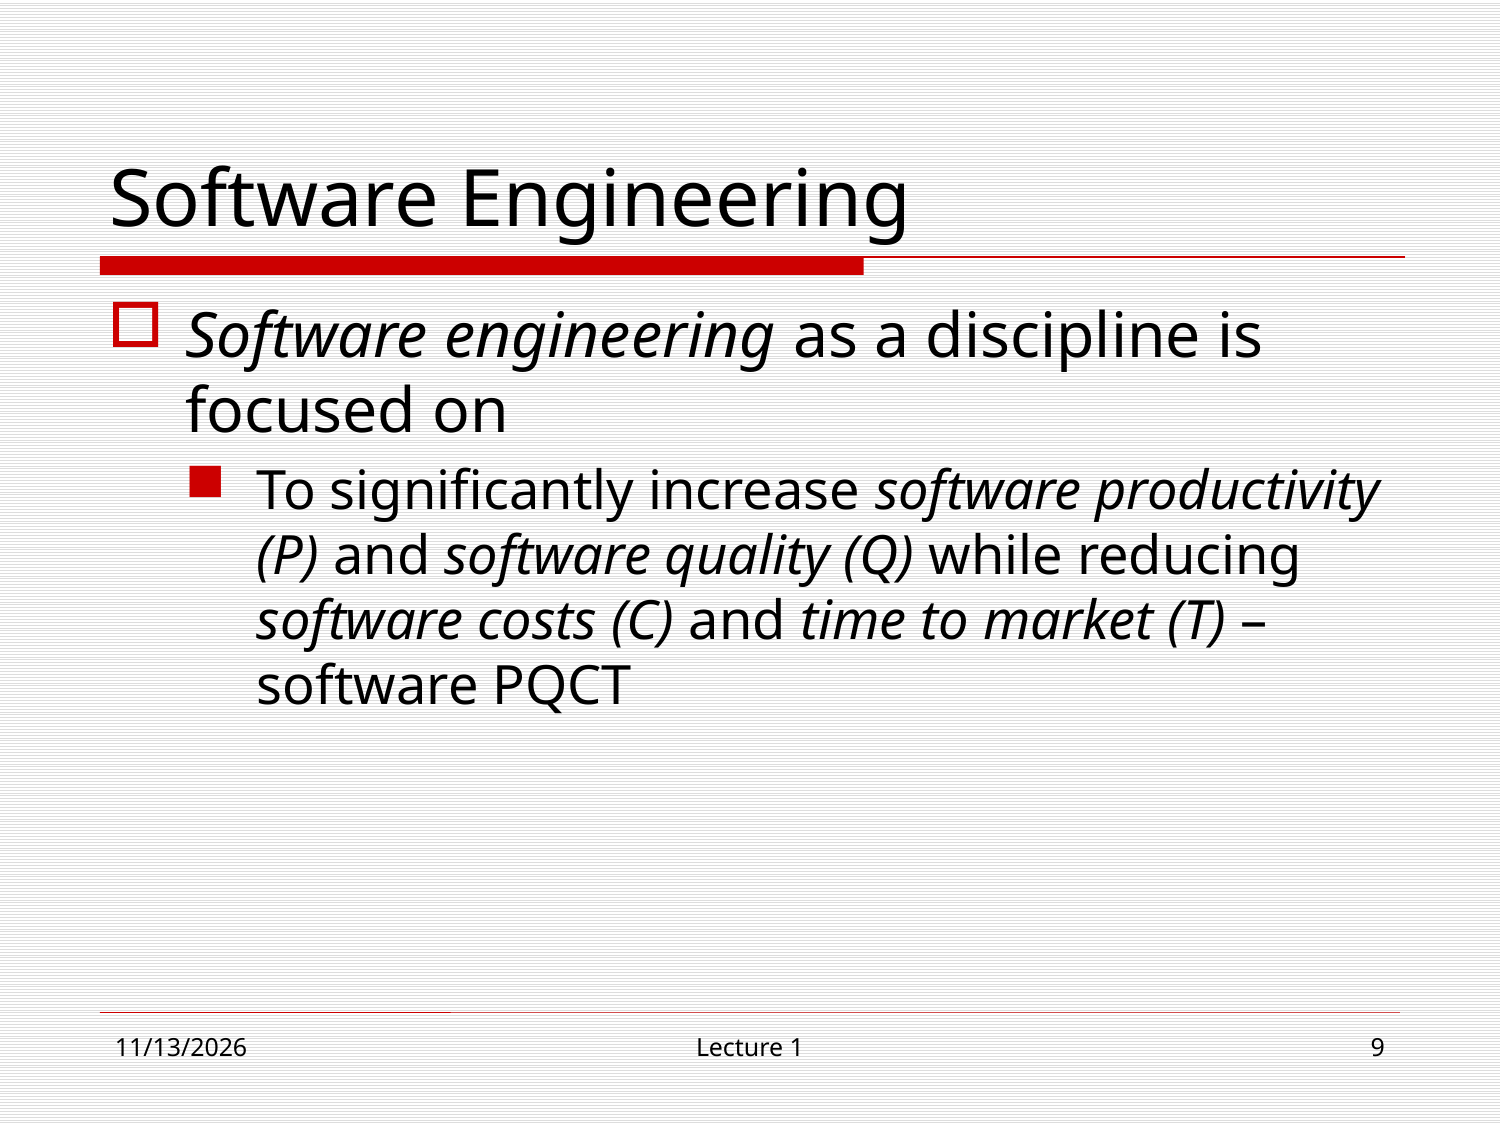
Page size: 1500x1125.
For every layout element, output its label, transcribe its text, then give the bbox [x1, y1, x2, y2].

list Software engineering as a discipline is focused on To significantly increase software productivity (P) and software quality (Q) while reducing software costs (C) and time to market (T) – software PQCT [92, 287, 1406, 988]
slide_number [99, 1024, 426, 1103]
footer Lecture 1 [512, 1024, 988, 1103]
slide_number 9 [1074, 1024, 1401, 1103]
title Software Engineering [94, 50, 1407, 250]
